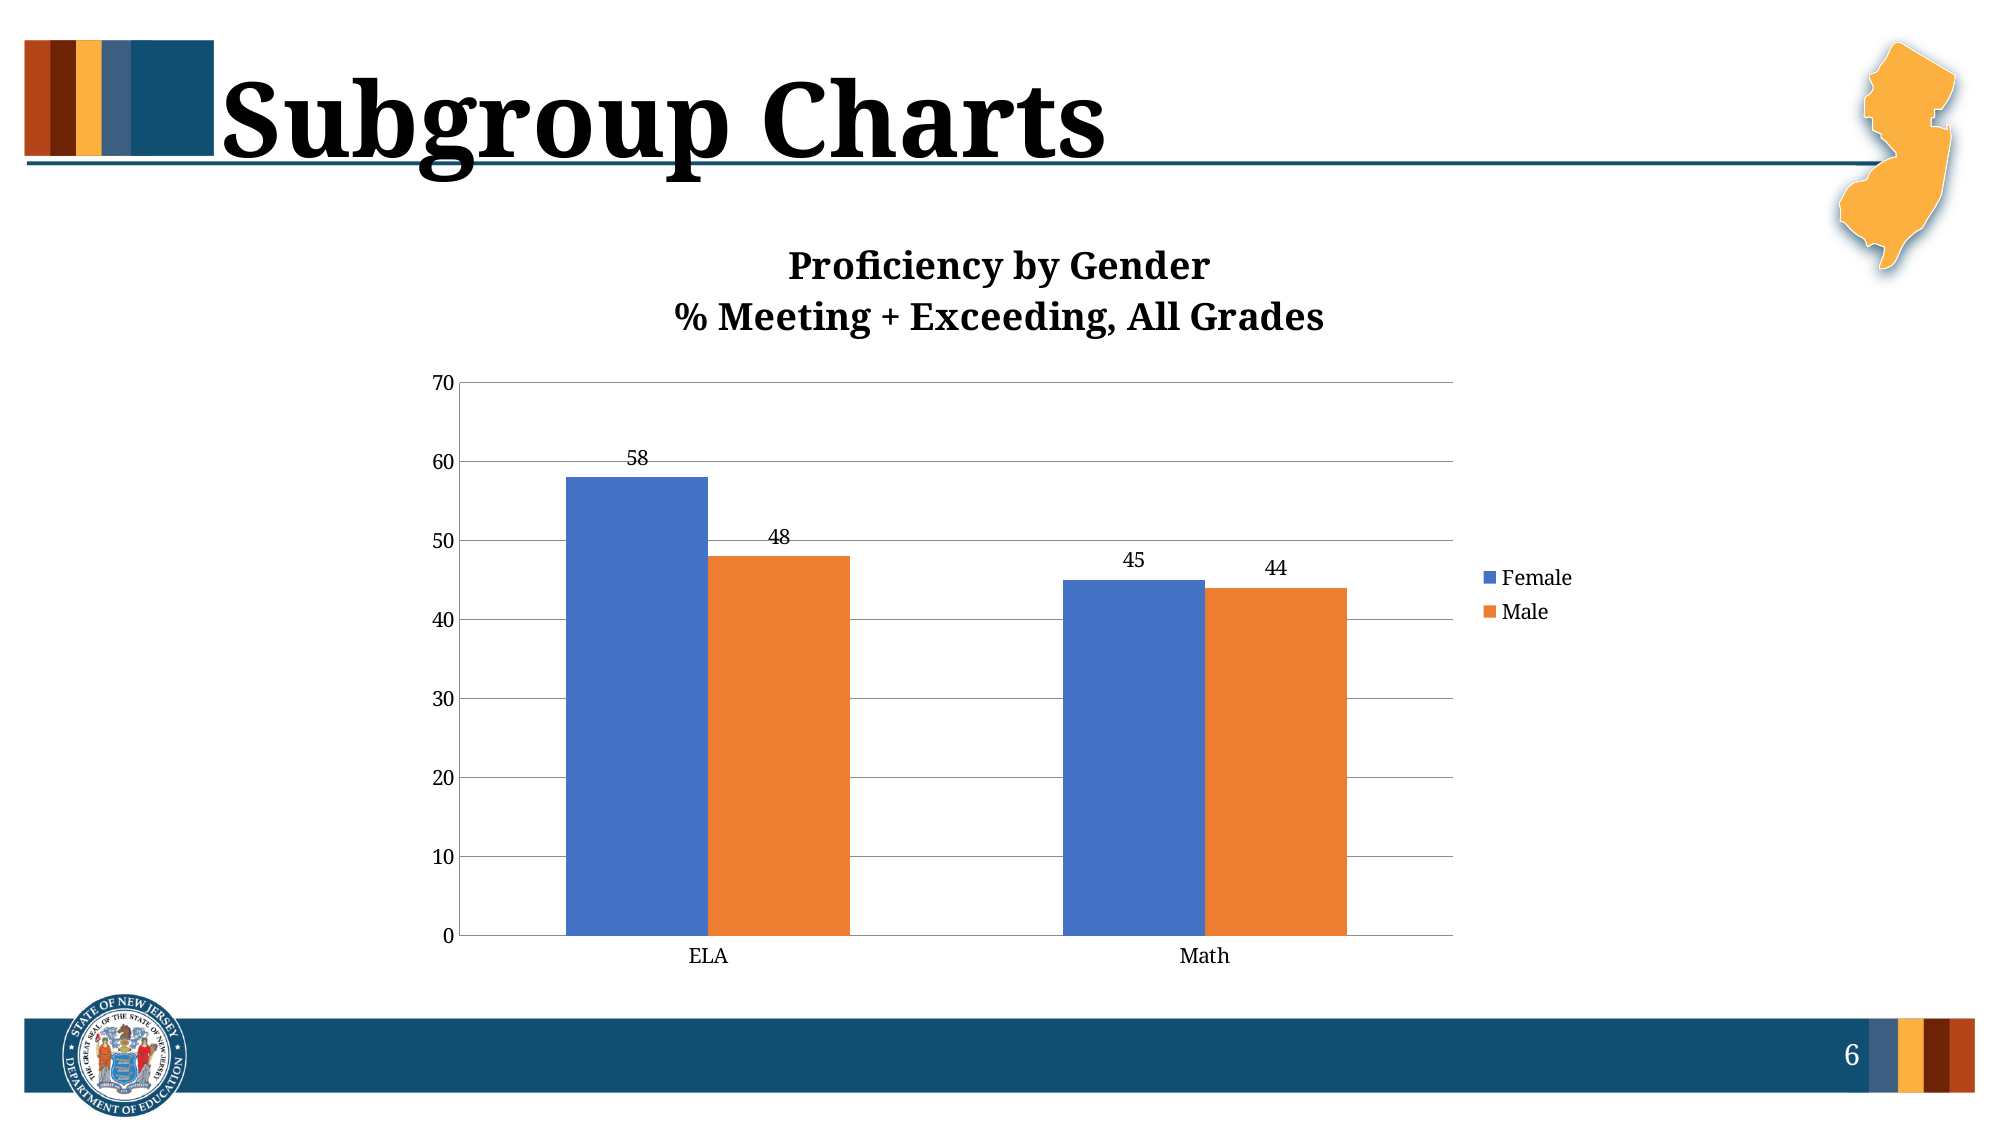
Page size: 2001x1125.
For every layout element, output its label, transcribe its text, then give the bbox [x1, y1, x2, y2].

picture [24, 992, 1975, 1119]
chart [408, 203, 1592, 986]
picture [24, 26, 1976, 295]
title Subgroup Charts [206, 62, 1863, 185]
slide_number 6 [1425, 1026, 1876, 1087]
